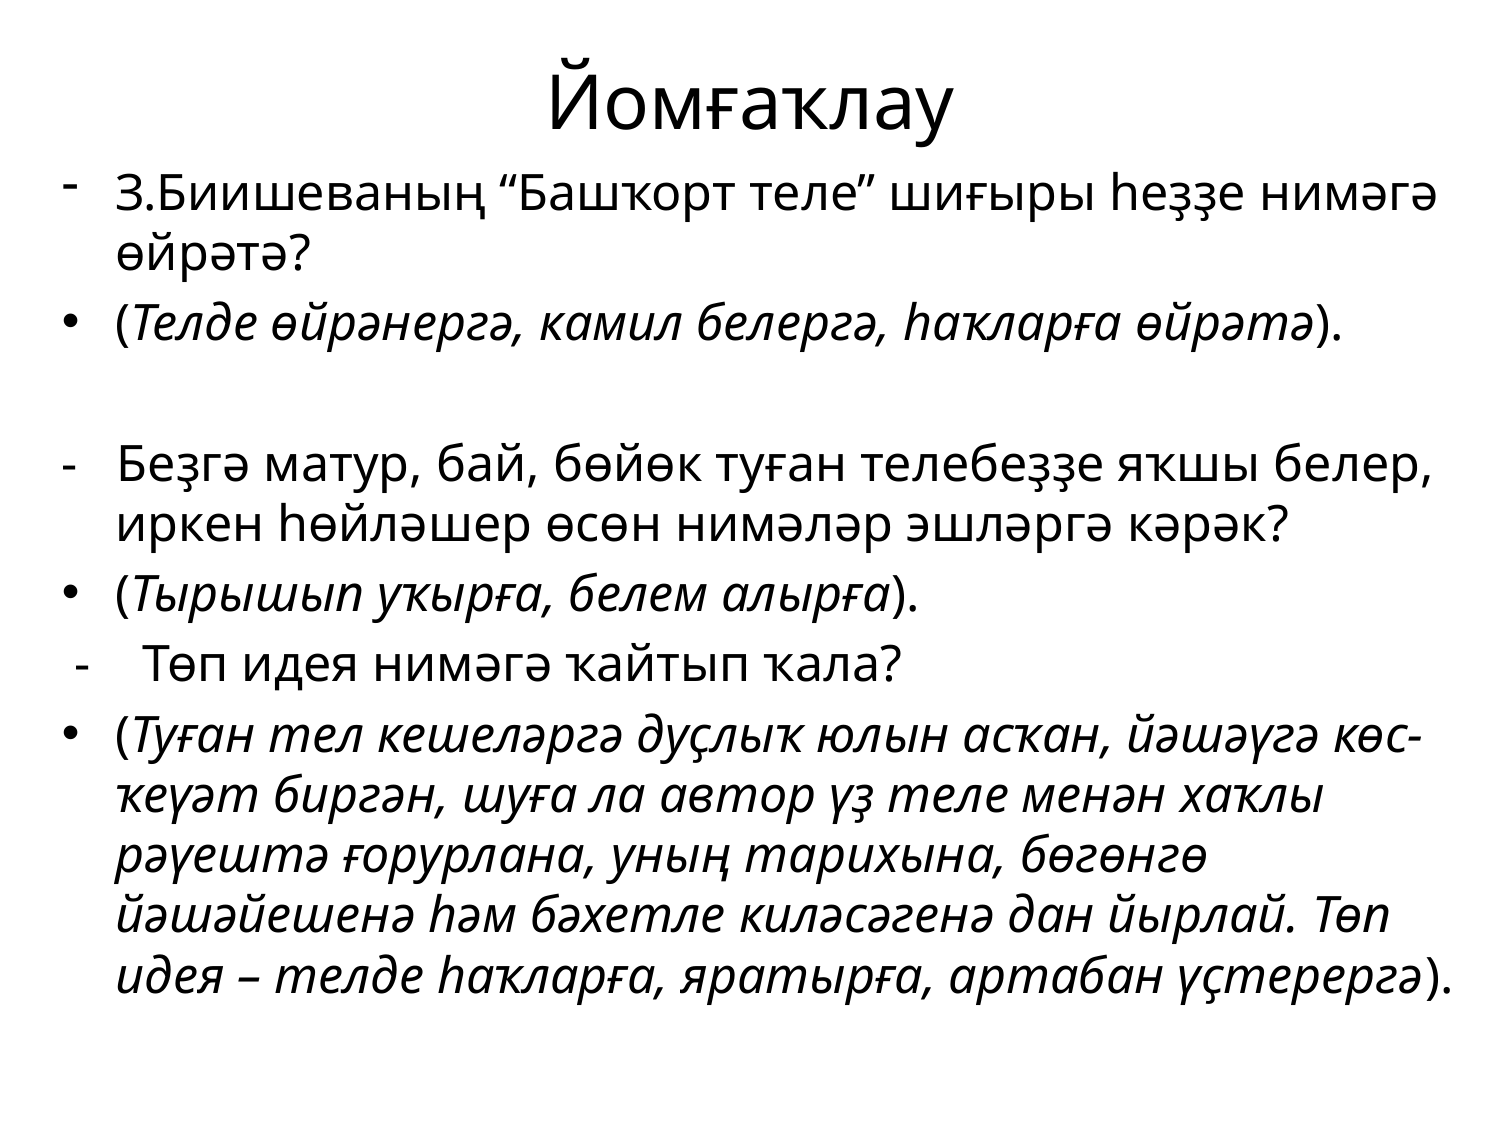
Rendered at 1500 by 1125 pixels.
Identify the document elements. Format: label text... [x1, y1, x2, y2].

title Йомғаҡлау [75, 45, 1425, 152]
list З.Биишеваның “Башҡорт теле” шиғыры һеҙҙе нимәгә өйрәтә? (Телде өйрәнергә, камил белергә, һаҡларға өйрәтә). - Беҙгә матур, бай, бөйөк туған телебеҙҙе яҡшы белер, иркен һөйләшер өсөн нимәләр эшләргә кәрәк? (Тырышып уҡырға, белем алырға). - Төп идея нимәгә ҡайтып ҡала? (Туған тел кешеләргә дуҫлыҡ юлын асҡан, йәшәүгә көс-ҡеүәт биргән, шуға ла автор үҙ теле менән хаҡлы рәүештә ғорурлана, уның тарихына, бөгөнгө йәшәйешенә һәм бәхетле киләсәгенә дан йырлай. Төп идея – телде һаҡларға, яратырға, артабан үҫтерергә). [46, 152, 1477, 1102]
